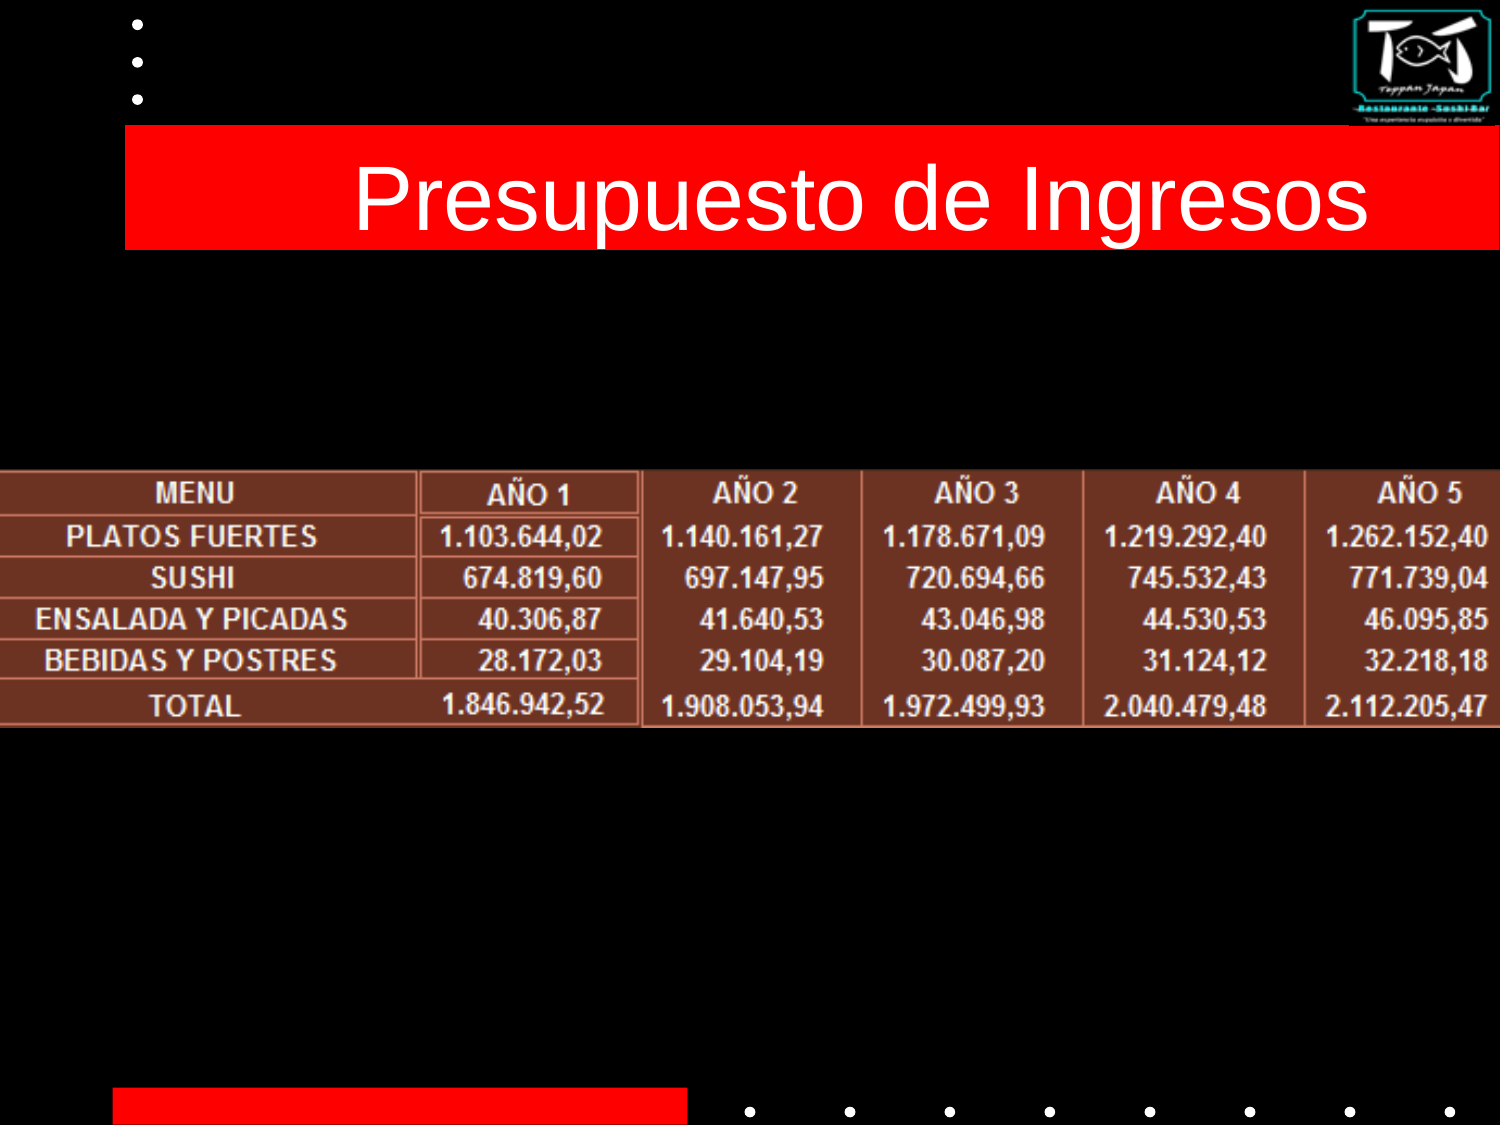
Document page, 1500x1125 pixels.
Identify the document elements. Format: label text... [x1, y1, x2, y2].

picture [1349, 7, 1495, 126]
picture [0, 469, 1500, 729]
title Presupuesto de Ingresos [112, 99, 1388, 288]
